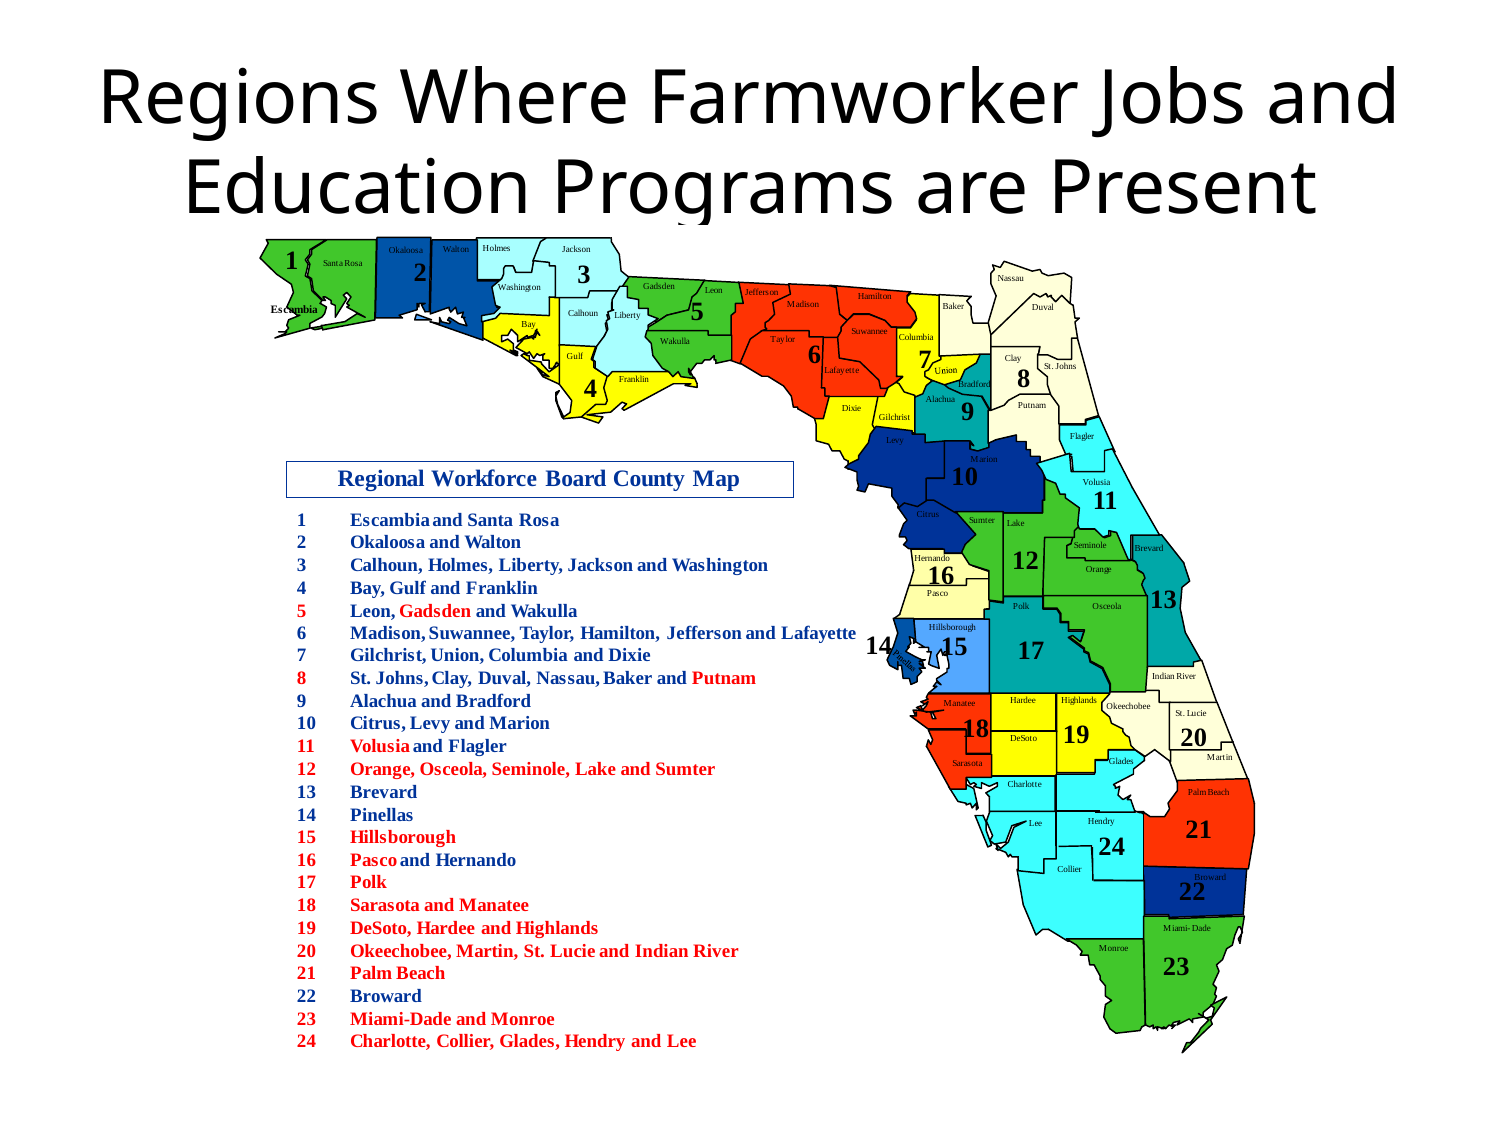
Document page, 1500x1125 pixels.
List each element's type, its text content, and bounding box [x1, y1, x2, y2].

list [224, 224, 1275, 1064]
title Regions Where Farmworker Jobs and Education Programs are Present [75, 45, 1425, 233]
